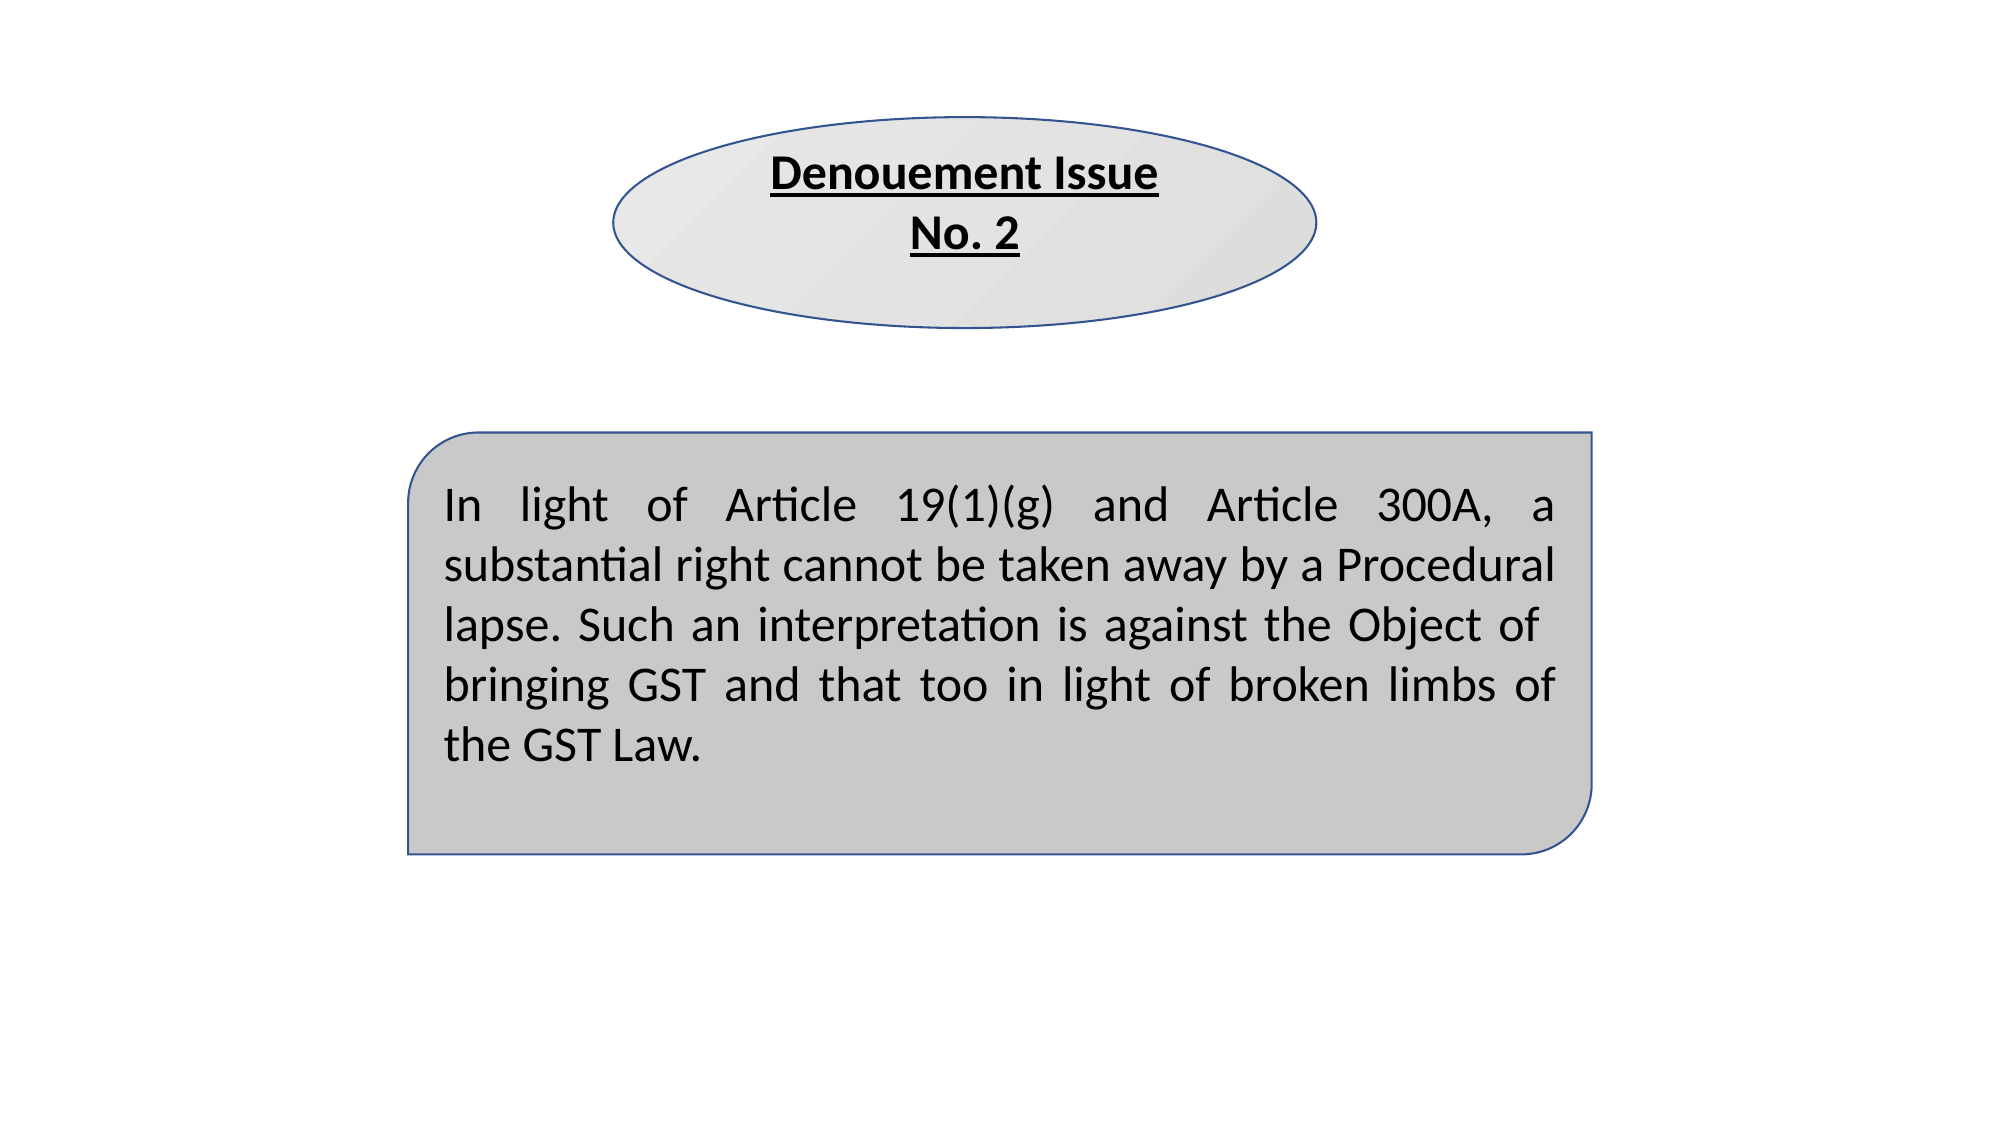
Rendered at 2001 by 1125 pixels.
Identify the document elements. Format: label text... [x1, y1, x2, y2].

text_box In light of Article 19(1)(g) and Article 300A, a substantial right cannot be taken away by a Procedural lapse. Such an interpretation is against the Object of bringing GST and that too in light of broken limbs of the GST Law. [407, 431, 1593, 856]
text_box Denouement Issue No. 2 [612, 116, 1318, 330]
